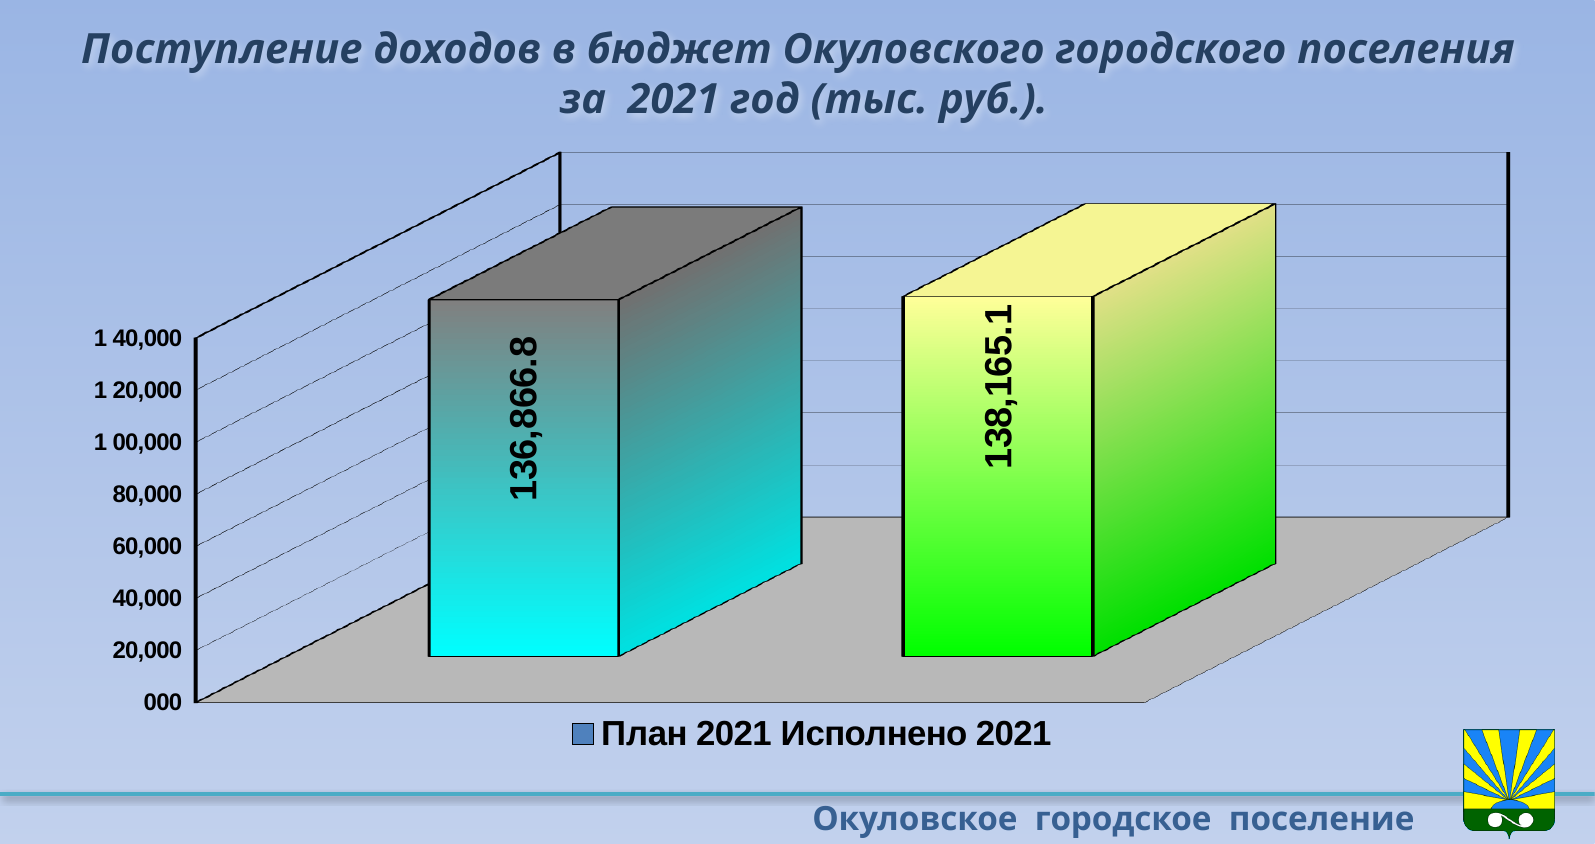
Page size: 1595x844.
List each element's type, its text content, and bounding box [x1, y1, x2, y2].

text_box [0, 729, 1595, 844]
text_box Поступление доходов в бюджет Окуловского городского поселения за 2021 год (тыс. руб.). [43, 14, 1564, 130]
chart [52, 90, 1530, 729]
